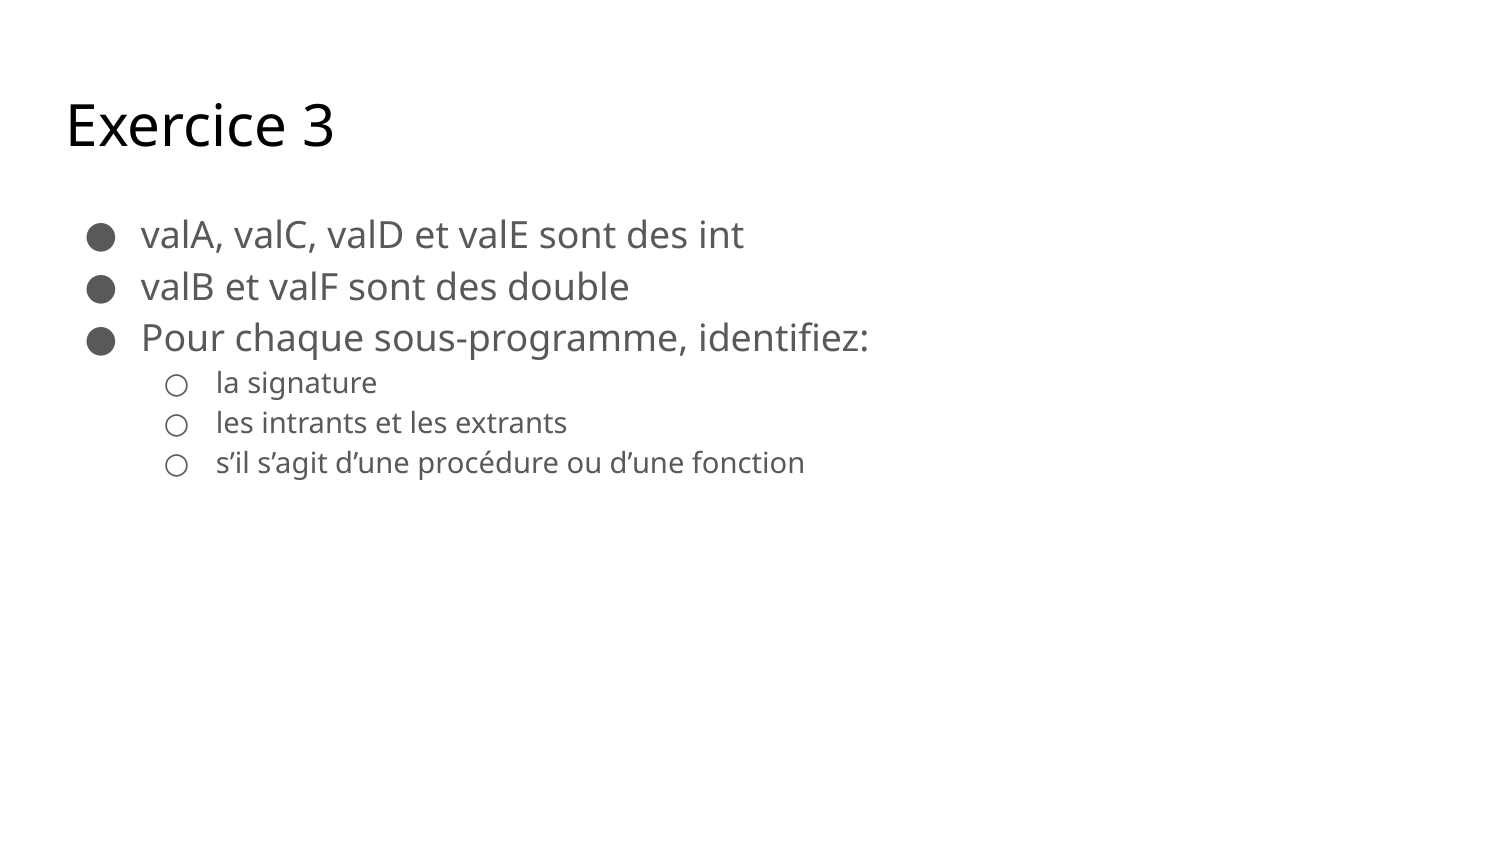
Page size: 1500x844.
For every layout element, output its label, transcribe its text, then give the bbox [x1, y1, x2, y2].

text_box Exercice 3 [51, 72, 1449, 167]
text_box valA, valC, valD et valE sont des int valB et valF sont des double Pour chaque sous-programme, identifiez: la signature les intrants et les extrants s’il s’agit d’une procédure ou d’une fonction [51, 189, 1449, 750]
